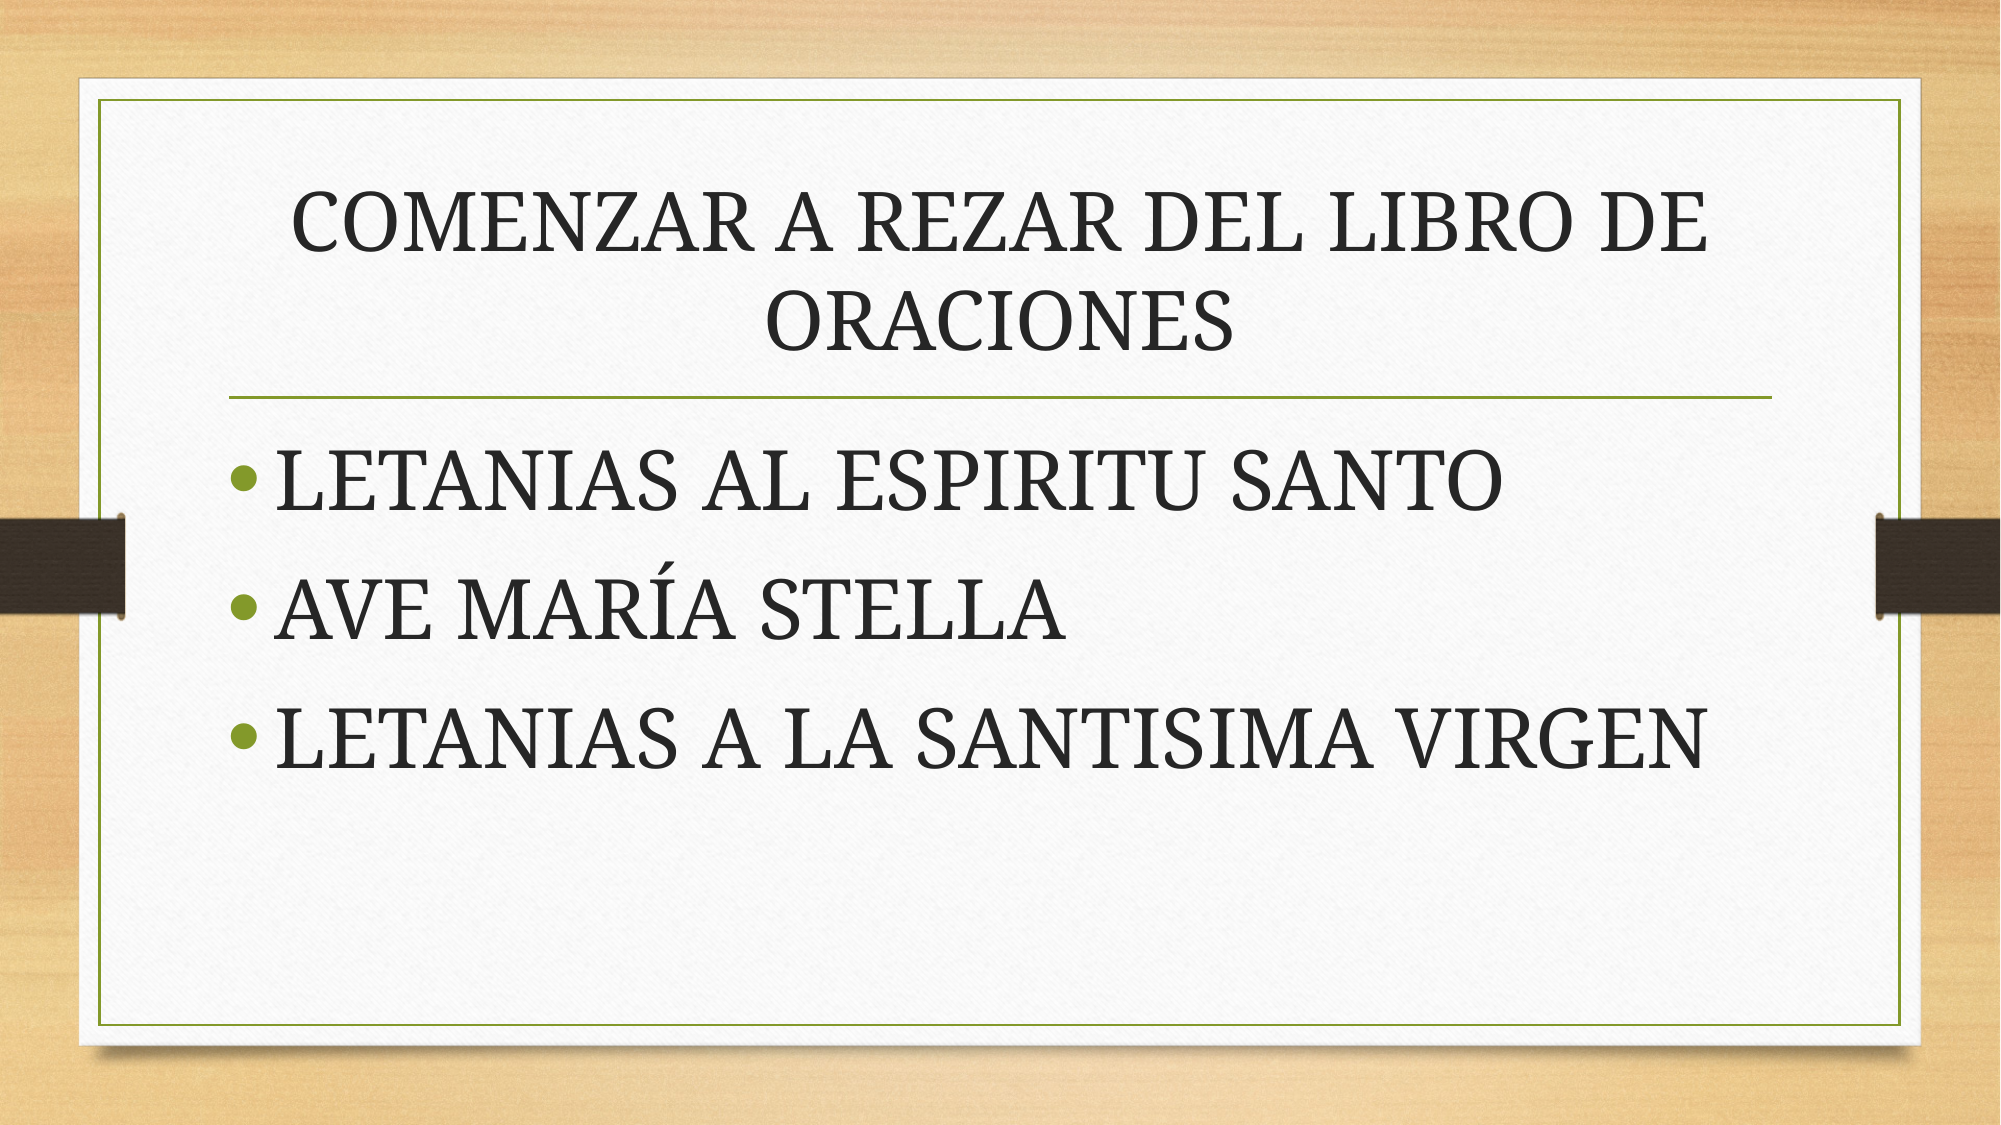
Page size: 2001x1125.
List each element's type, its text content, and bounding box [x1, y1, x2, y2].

list LETANIAS AL ESPIRITU SANTO AVE MARÍA STELLA LETANIAS A LA SANTISIMA VIRGEN [212, 419, 1788, 964]
title COMENZAR A REZAR DEL LIBRO DE ORACIONES [212, 161, 1788, 375]
picture [0, 0, 2001, 1125]
